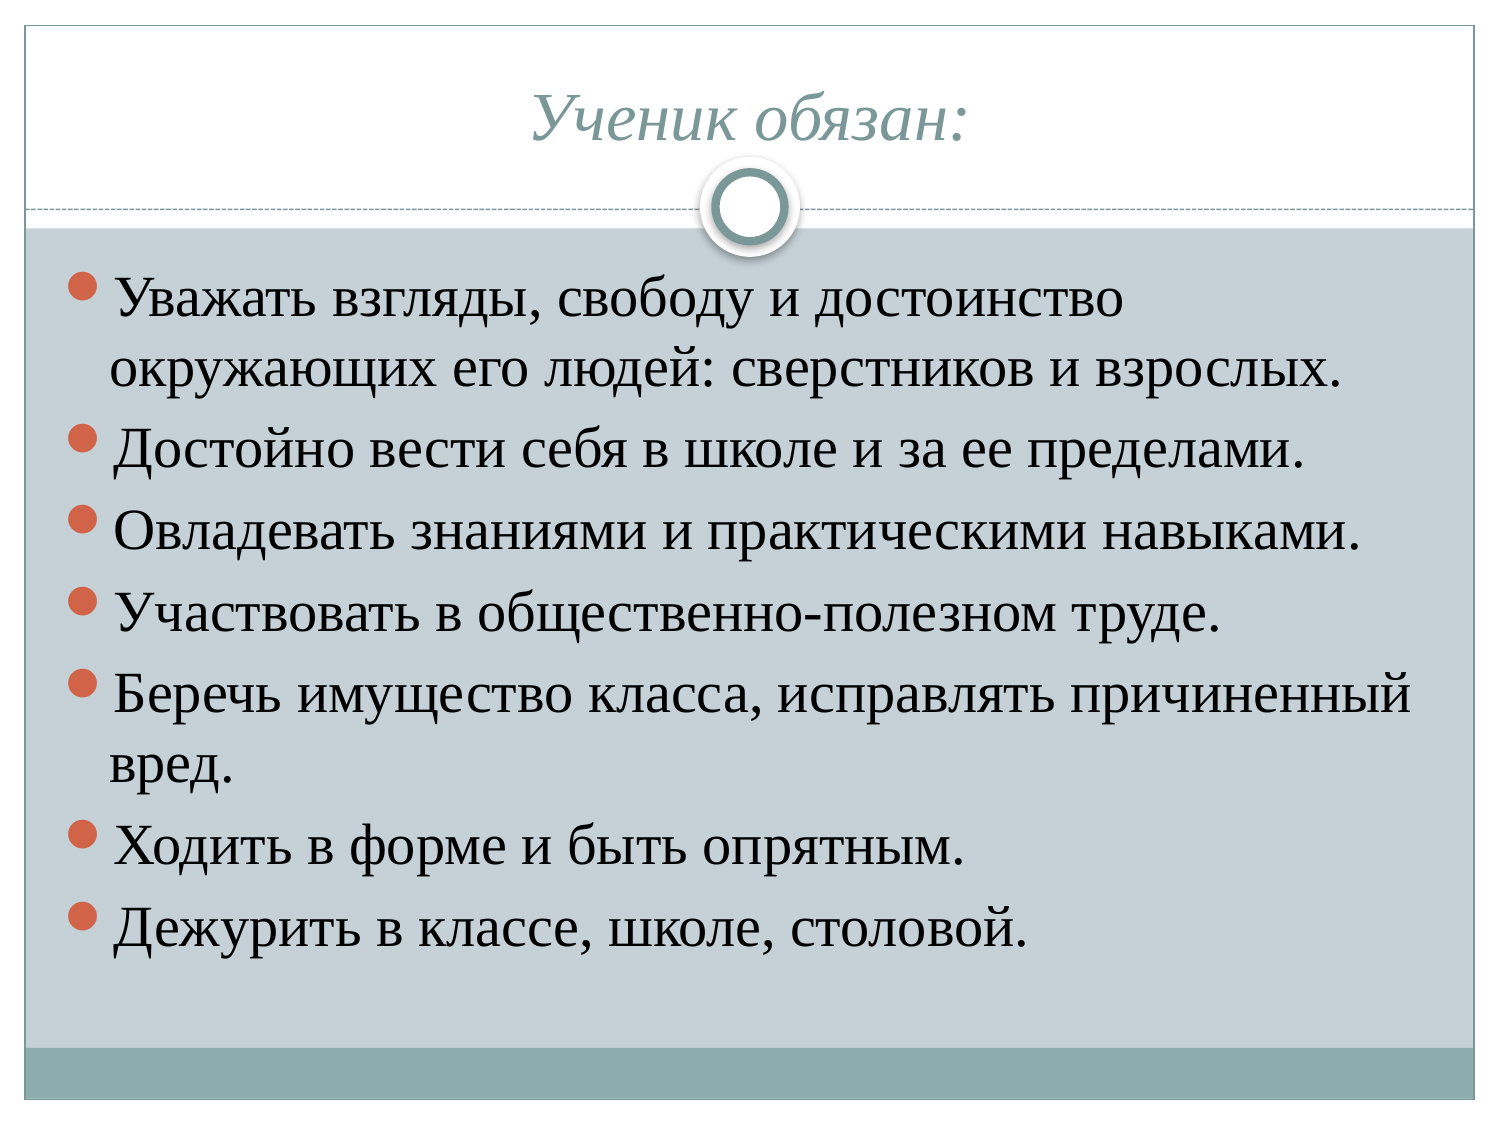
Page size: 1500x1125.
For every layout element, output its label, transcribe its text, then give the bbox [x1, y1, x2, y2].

title Ученик обязан: [49, 37, 1450, 162]
list Уважать взгляды, свободу и достоинство окружающих его людей: сверстников и взрослых. Достойно вести себя в школе и за ее пределами. Овладевать знаниями и практическими навыками. Участвовать в общественно-полезном труде. Беречь имущество класса, исправлять причиненный вред. Ходить в форме и быть опрятным. Дежурить в классе, школе, столовой. [49, 250, 1445, 1001]
